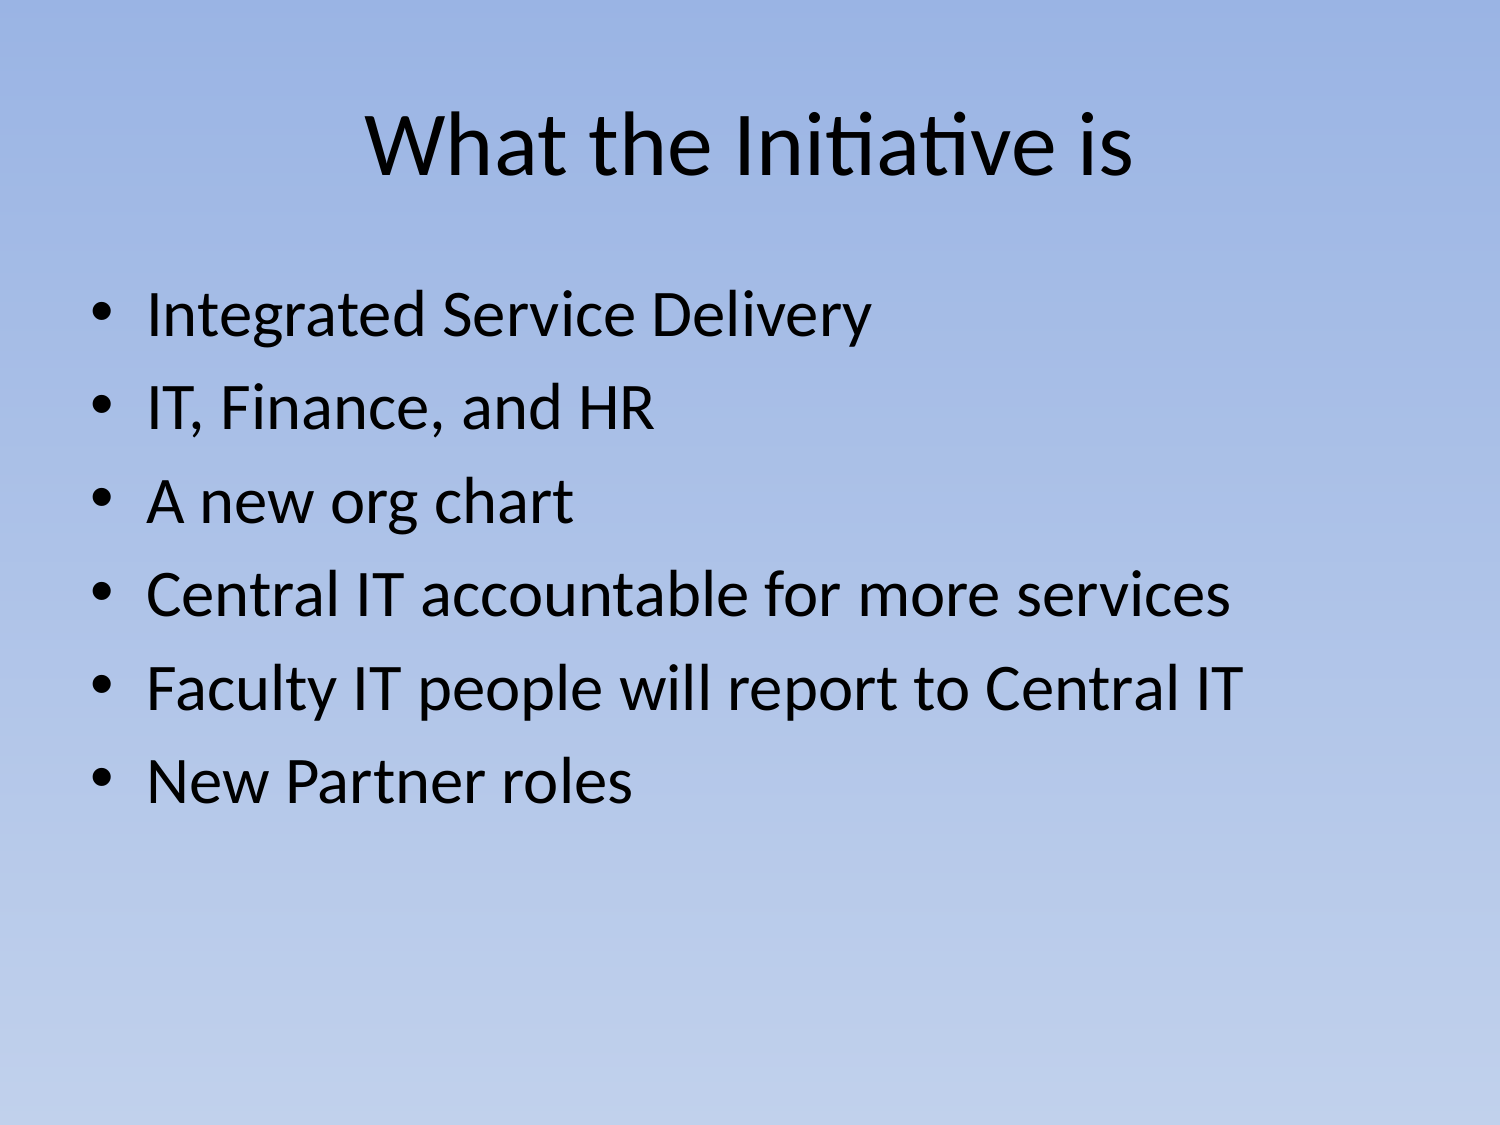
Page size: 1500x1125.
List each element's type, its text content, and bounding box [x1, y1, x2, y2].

title What the Initiative is [75, 45, 1425, 233]
list Integrated Service Delivery IT, Finance, and HR A new org chart Central IT accountable for more services Faculty IT people will report to Central IT New Partner roles [75, 262, 1425, 1005]
